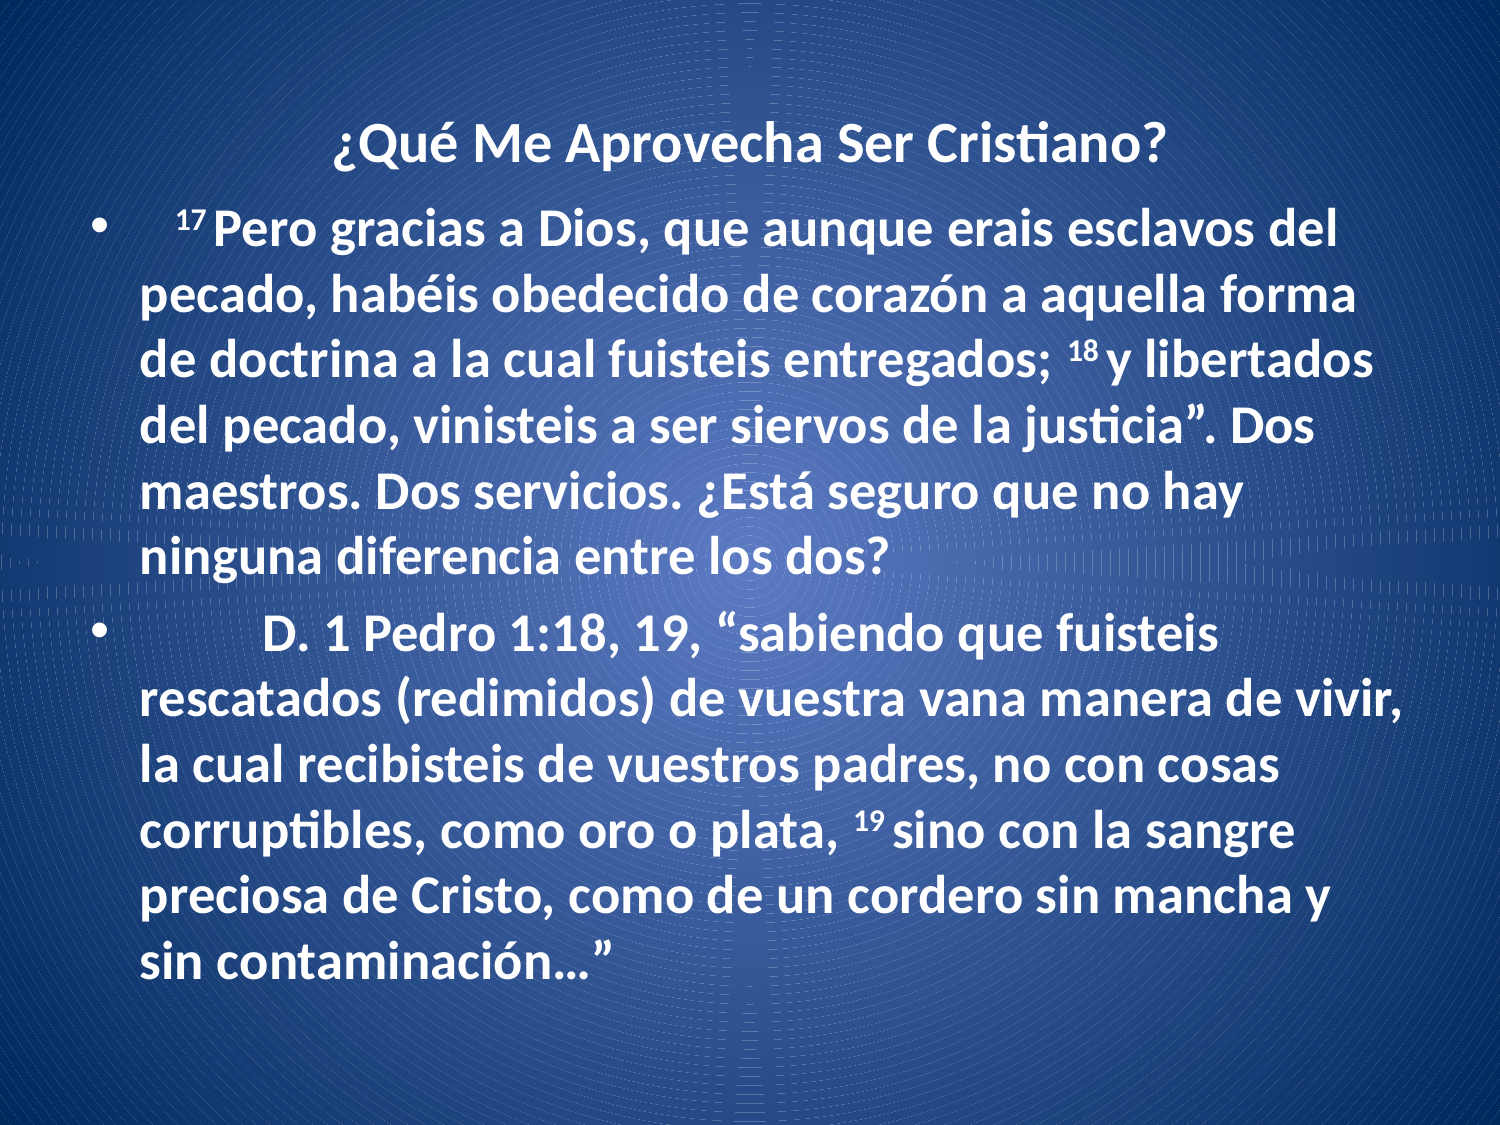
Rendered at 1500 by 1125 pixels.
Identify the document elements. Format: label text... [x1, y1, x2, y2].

title ¿Qué Me Aprovecha Ser Cristiano? [75, 45, 1425, 184]
list 17 Pero gracias a Dios, que aunque erais esclavos del pecado, habéis obedecido de corazón a aquella forma de doctrina a la cual fuisteis entregados; 18 y libertados del pecado, vinisteis a ser siervos de la justicia”. Dos maestros. Dos servicios. ¿Está seguro que no hay ninguna diferencia entre los dos? D. 1 Pedro 1:18, 19, “sabiendo que fuisteis rescatados (redimidos) de vuestra vana manera de vivir, la cual recibisteis de vuestros padres, no con cosas corruptibles, como oro o plata, 19 sino con la sangre preciosa de Cristo, como de un cordero sin mancha y sin contaminación…” [75, 184, 1425, 1005]
